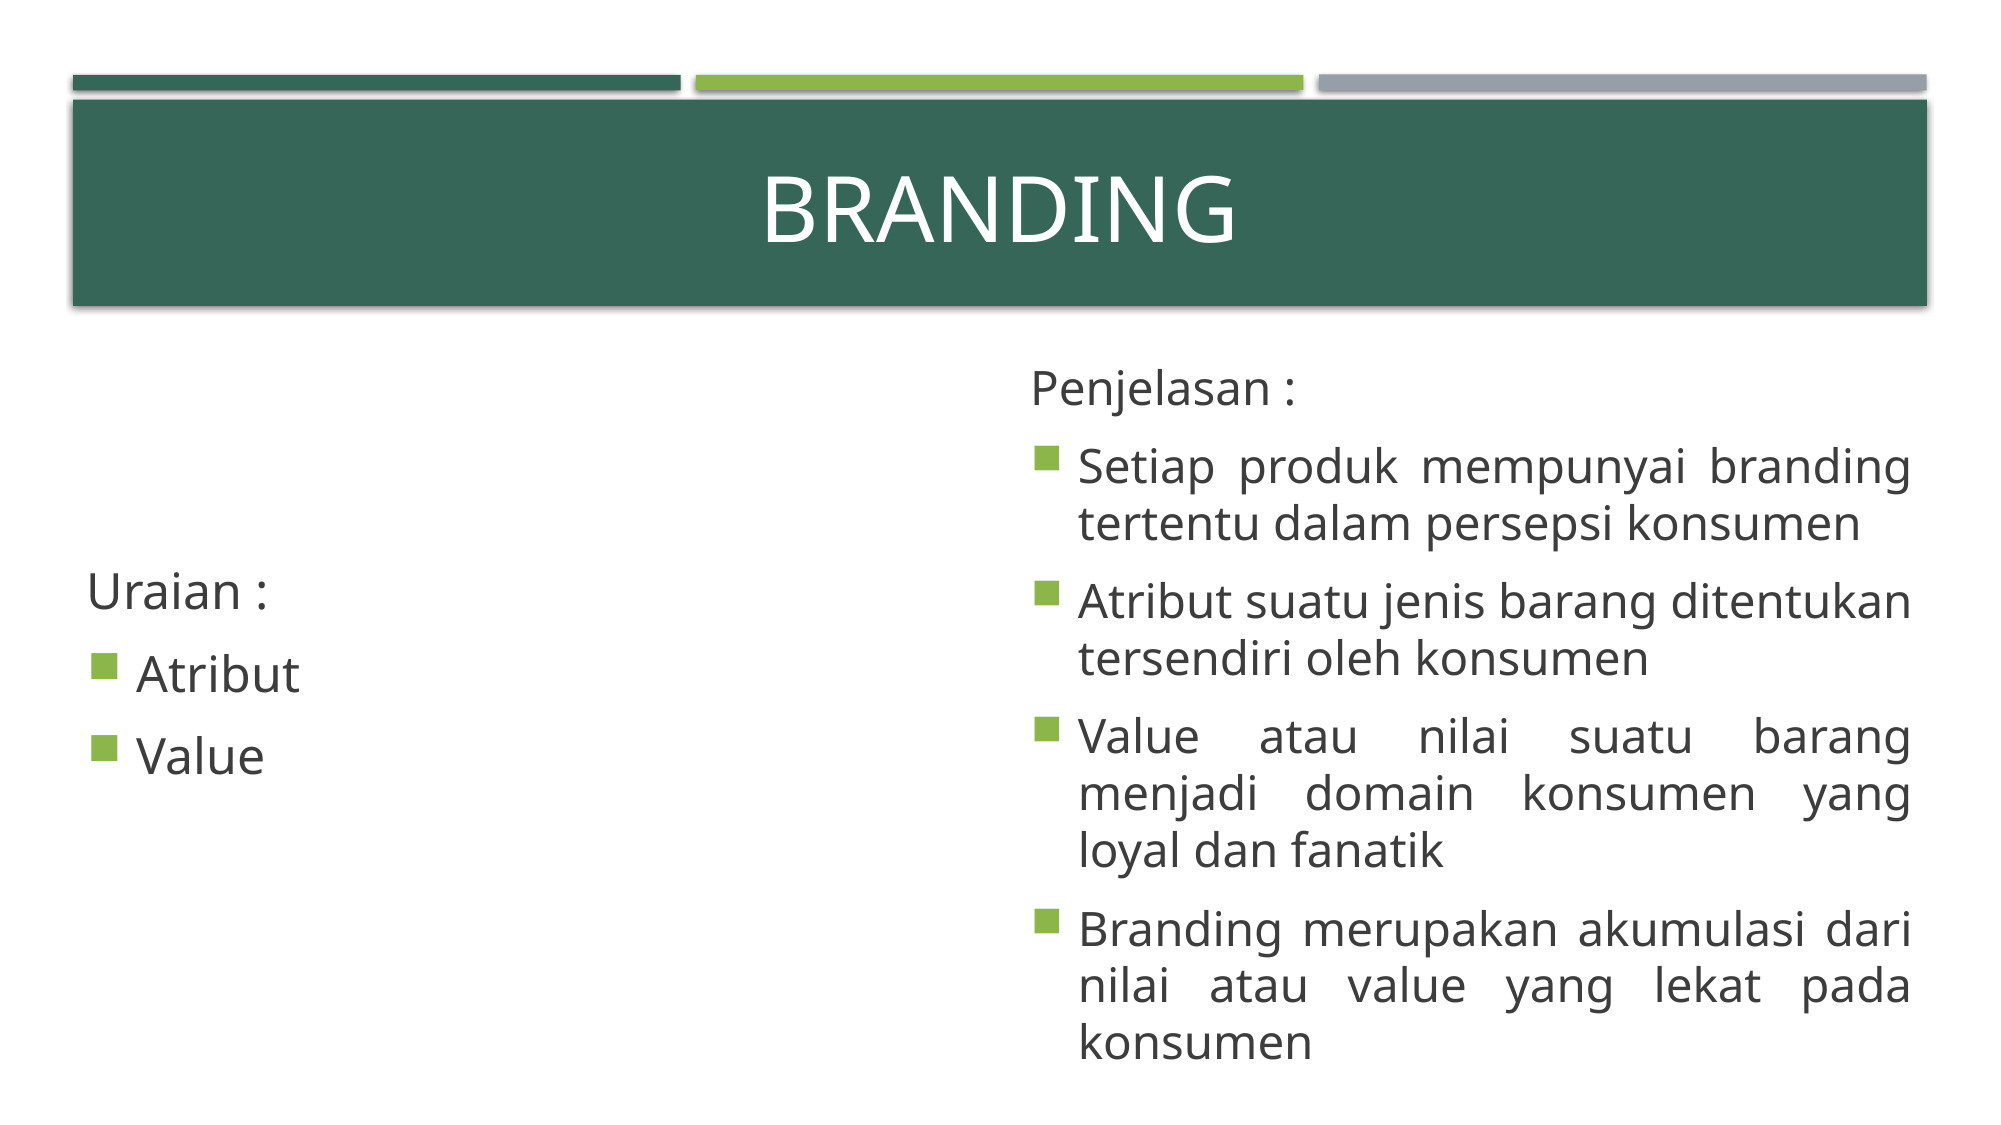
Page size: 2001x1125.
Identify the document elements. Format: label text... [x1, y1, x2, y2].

list Penjelasan : Setiap produk mempunyai branding tertentu dalam persepsi konsumen Atribut suatu jenis barang ditentukan tersendiri oleh konsumen Value atau nilai suatu barang menjadi domain konsumen yang loyal dan fanatik Branding merupakan akumulasi dari nilai atau value yang lekat pada konsumen [1015, 333, 1929, 1094]
list Uraian : Atribut Value [71, 333, 985, 1094]
title branding [95, 136, 1905, 268]
